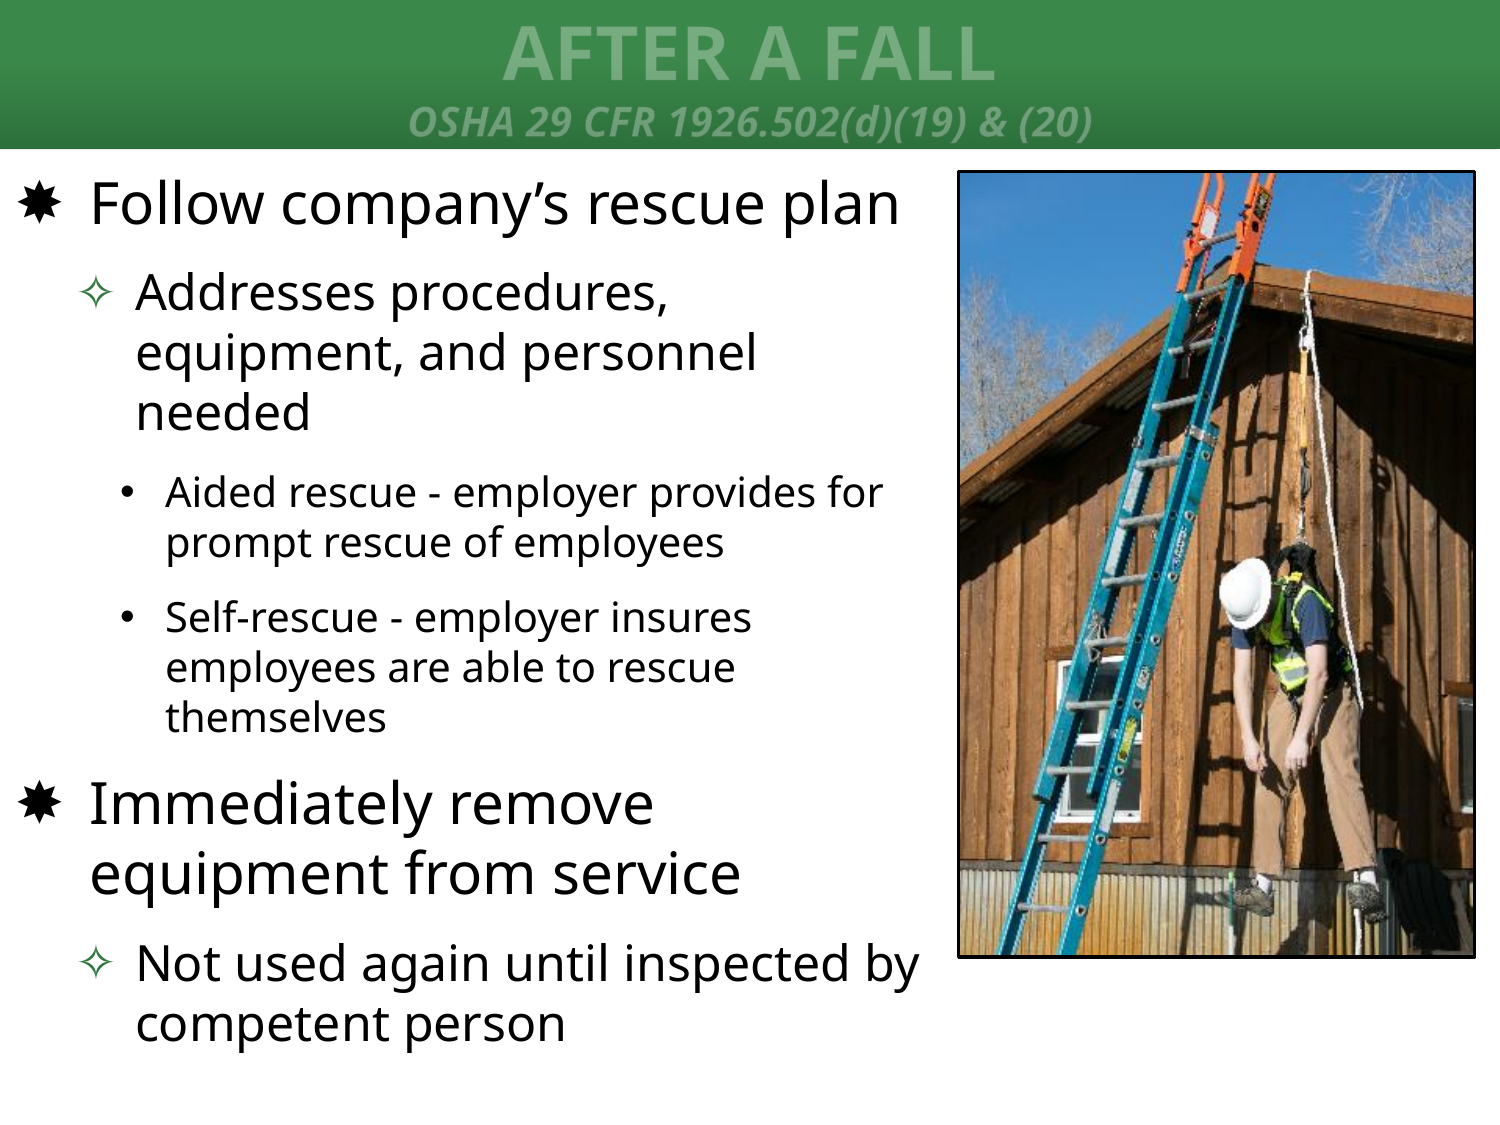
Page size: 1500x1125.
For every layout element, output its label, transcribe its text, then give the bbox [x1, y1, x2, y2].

picture [959, 173, 1474, 956]
title After a Fall OSHA 29 CFR 1926.502(d)(19) & (20) [0, 0, 1500, 150]
list Follow company’s rescue plan Addresses procedures, equipment, and personnel needed Aided rescue - employer provides for prompt rescue of employees Self-rescue - employer insures employees are able to rescue themselves Immediately remove equipment from service Not used again until inspected by competent person [0, 158, 957, 1067]
